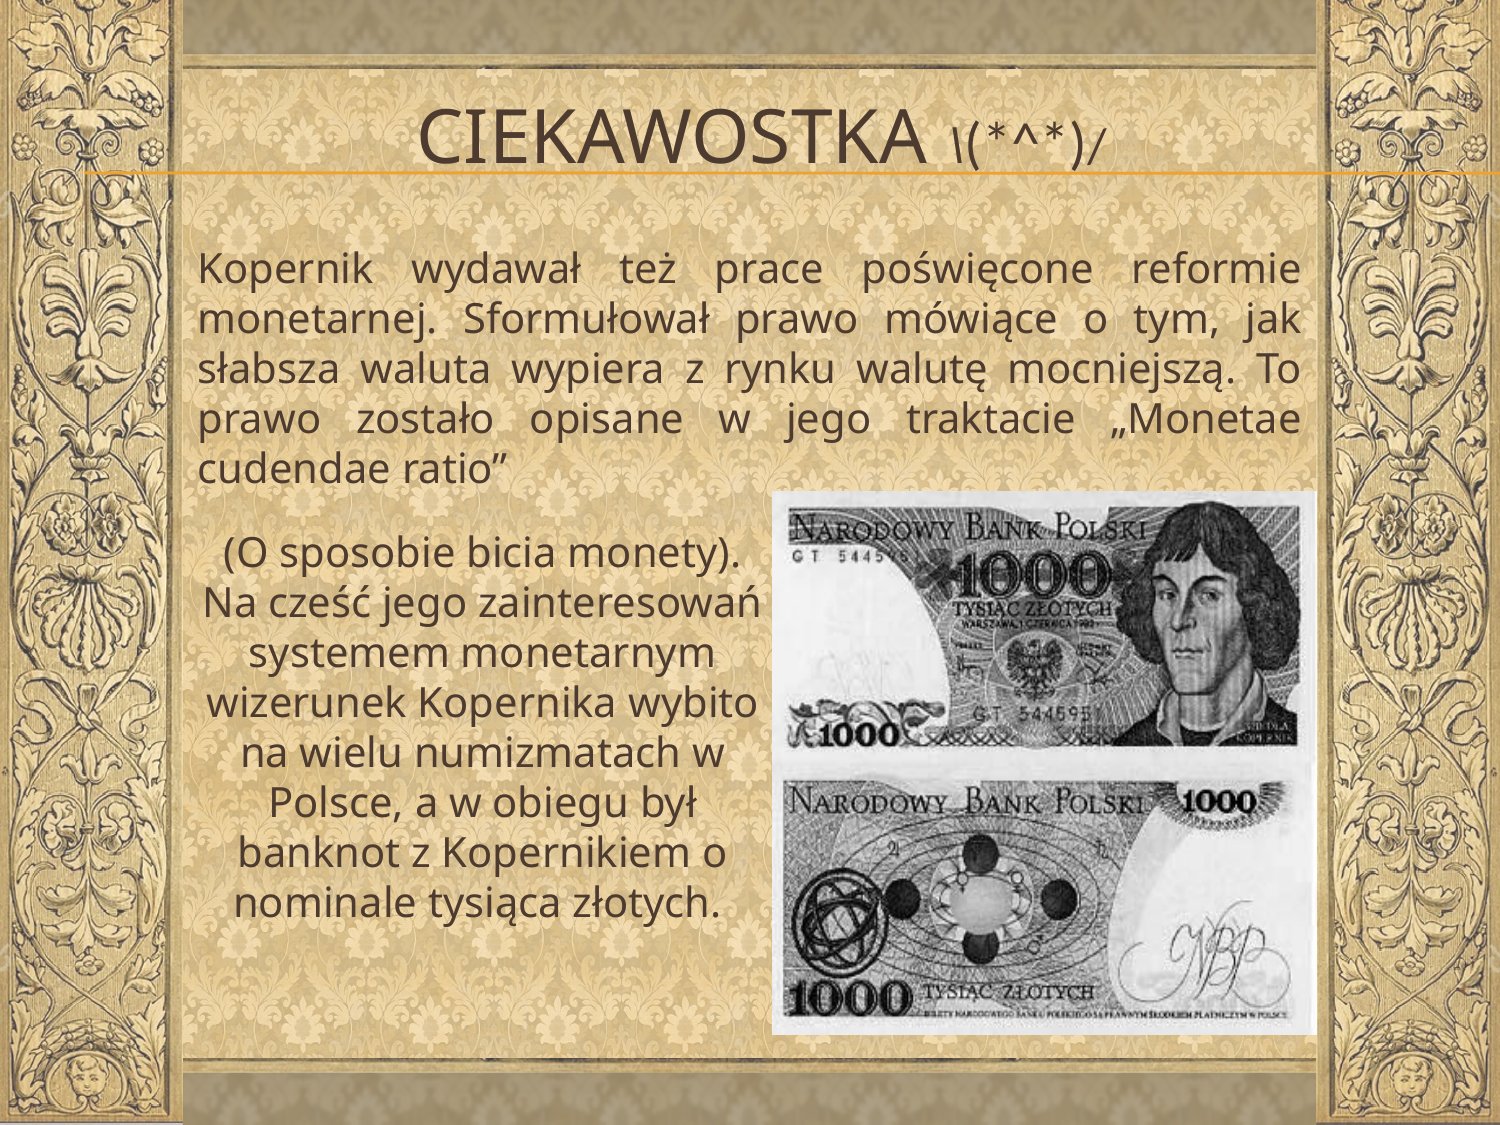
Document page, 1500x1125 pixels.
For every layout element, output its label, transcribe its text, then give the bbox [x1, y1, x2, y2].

text_box Kopernik wydawał też prace poświęcone reformie monetarnej. Sformułował prawo mówiące o tym, jak słabsza waluta wypiera z rynku walutę mocniejszą. To prawo zostało opisane w jego traktacie „Monetae cudendae ratio” [182, 184, 1317, 500]
picture [1455, 0, 1500, 171]
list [772, 491, 1318, 1036]
text_box (O sposobie bicia monety). Na cześć jego zainteresowań systemem monetarnym wizerunek Kopernika wybito na wielu numizmatach w Polsce, a w obiegu był banknot z Kopernikiem o nominale tysiąca złotych. [183, 467, 783, 983]
picture [0, 0, 1500, 1125]
title Ciekawostka \(*^*)/ [29, 0, 1455, 268]
